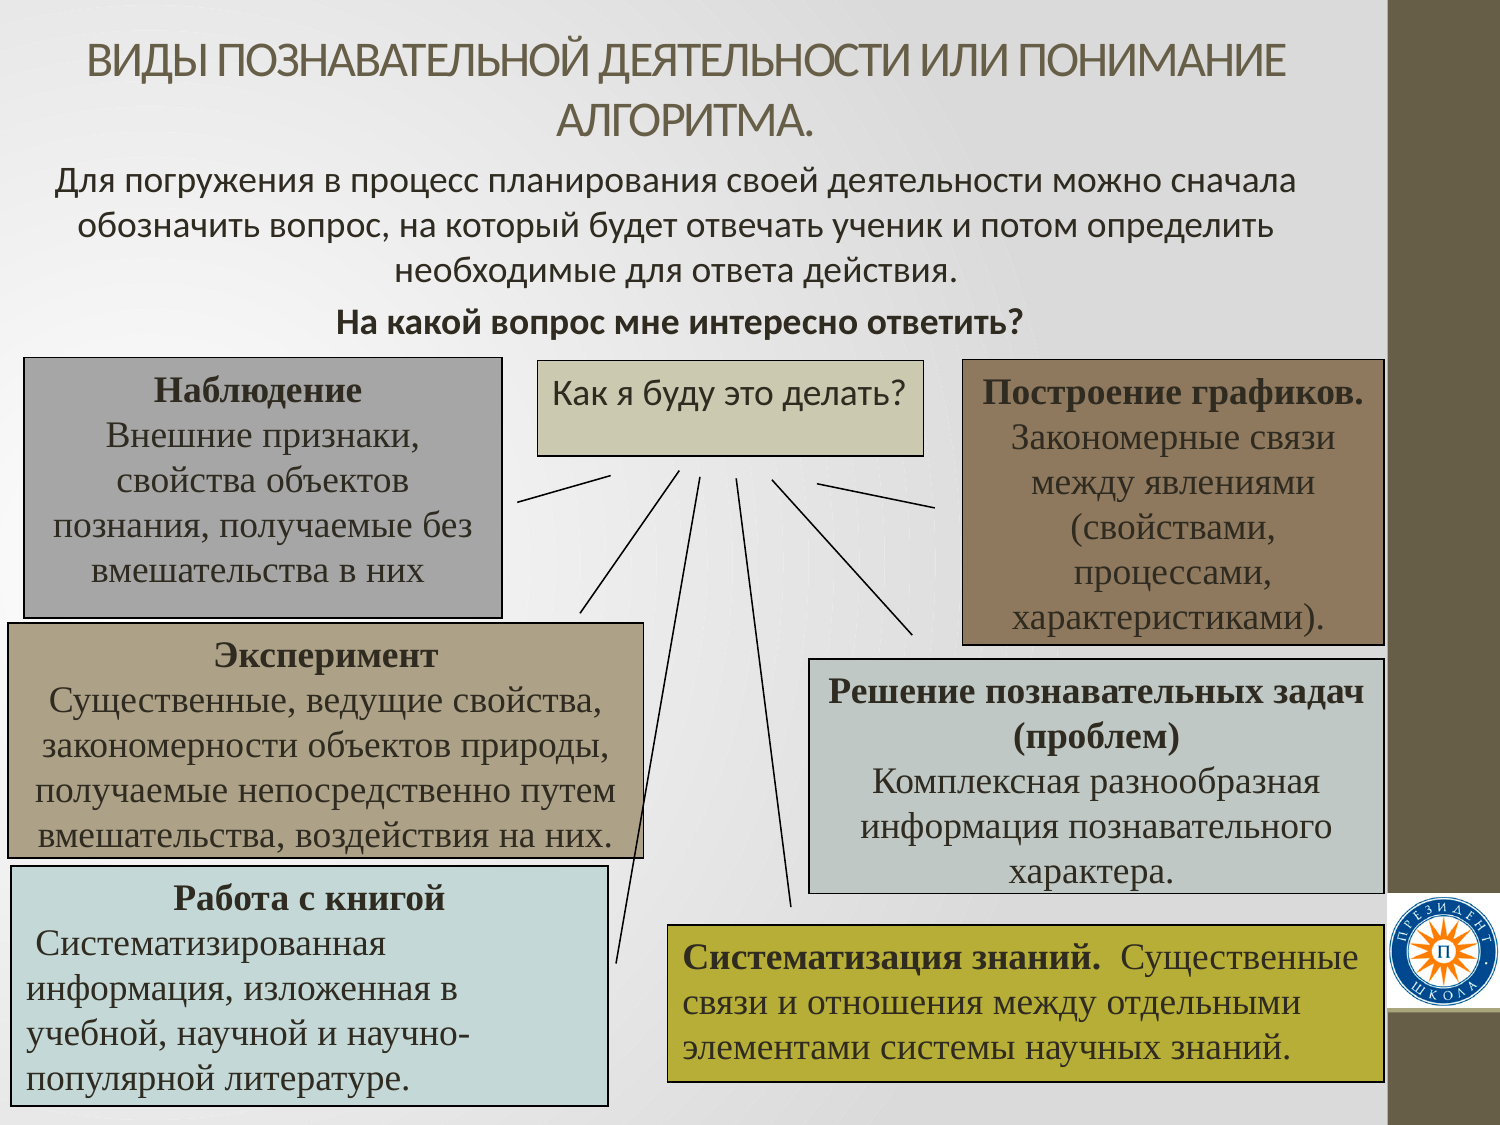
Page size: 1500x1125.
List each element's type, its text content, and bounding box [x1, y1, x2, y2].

title ВИДЫ ПОЗНАВАТЕЛЬНОЙ ДЕЯТЕЛЬНОСТИ или понимание алгоритма. [12, 19, 1360, 102]
picture [1386, 892, 1500, 1009]
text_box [7, 356, 1385, 1107]
list Для погружения в процесс планирования своей деятельности можно сначала обозначить вопрос, на который будет отвечать ученик и потом определить необходимые для ответа действия. На какой вопрос мне интересно ответить? [3, 160, 1350, 350]
